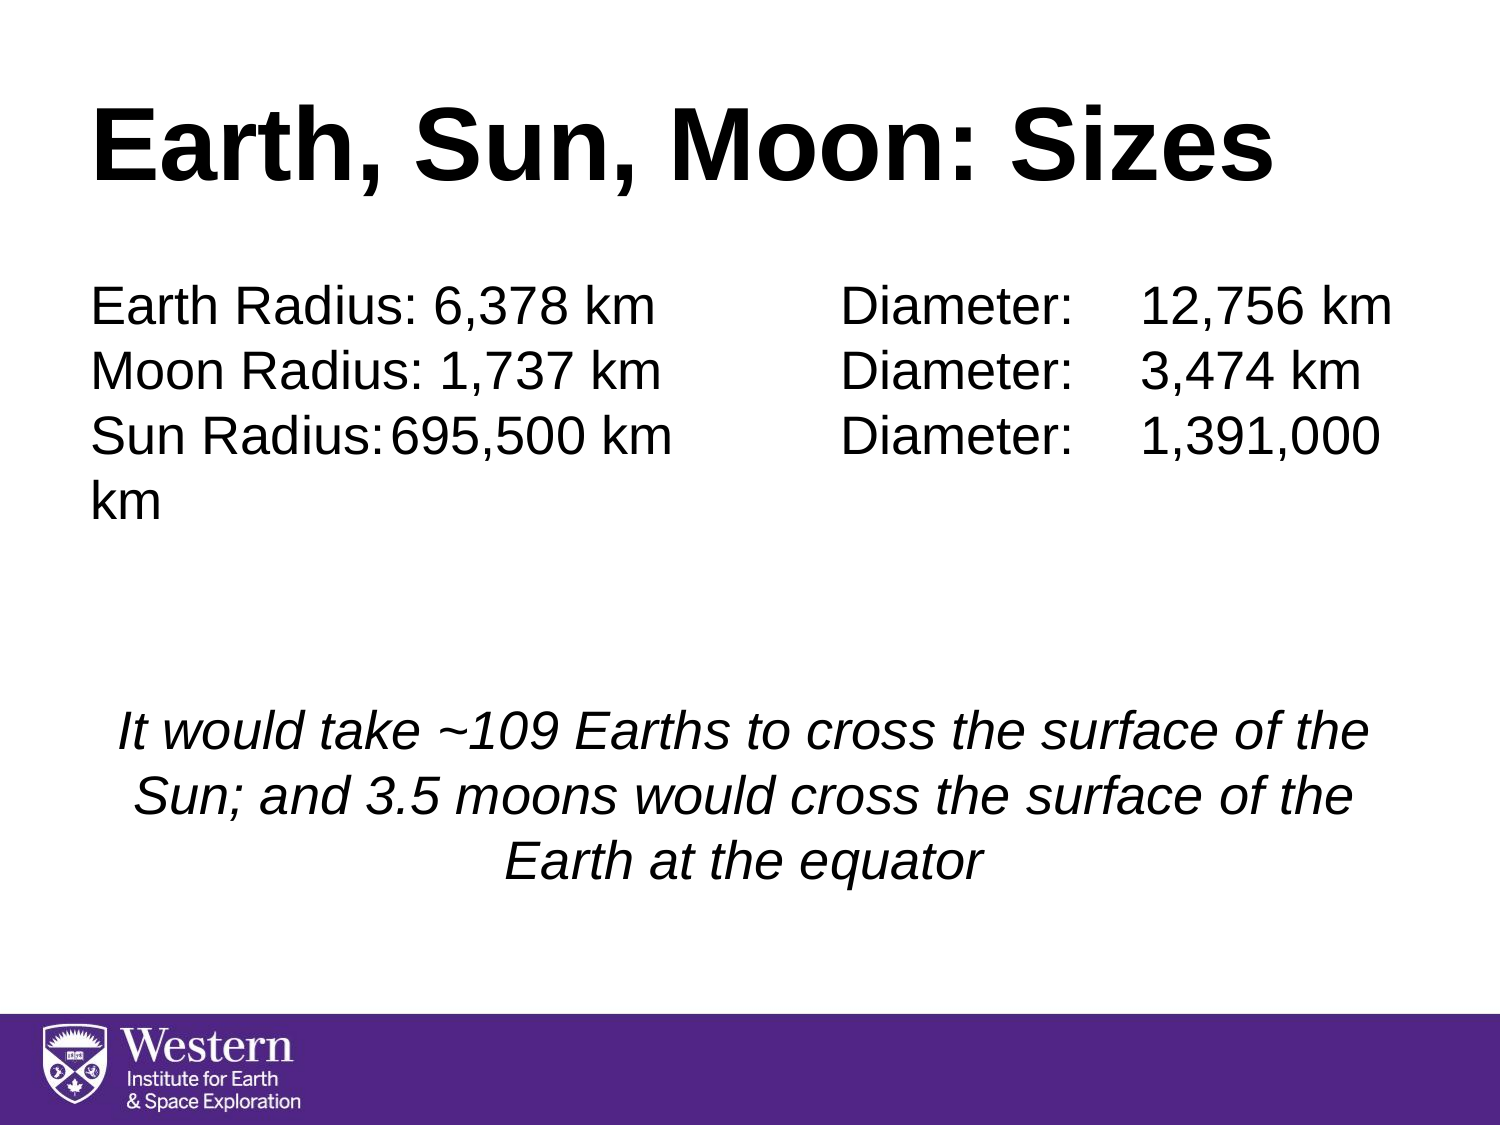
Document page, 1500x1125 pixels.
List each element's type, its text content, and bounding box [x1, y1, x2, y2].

list Earth Radius: 6,378 km Diameter: 12,756 km Moon Radius: 1,737 km Diameter: 3,474 km Sun Radius: 695,500 km Diameter: 1,391,000 km It would take ~109 Earths to cross the surface of the Sun; and 3.5 moons would cross the surface of the Earth at the equator [75, 262, 1415, 1005]
picture [0, 0, 1500, 1125]
title Earth, Sun, Moon: Sizes [75, 45, 1425, 233]
